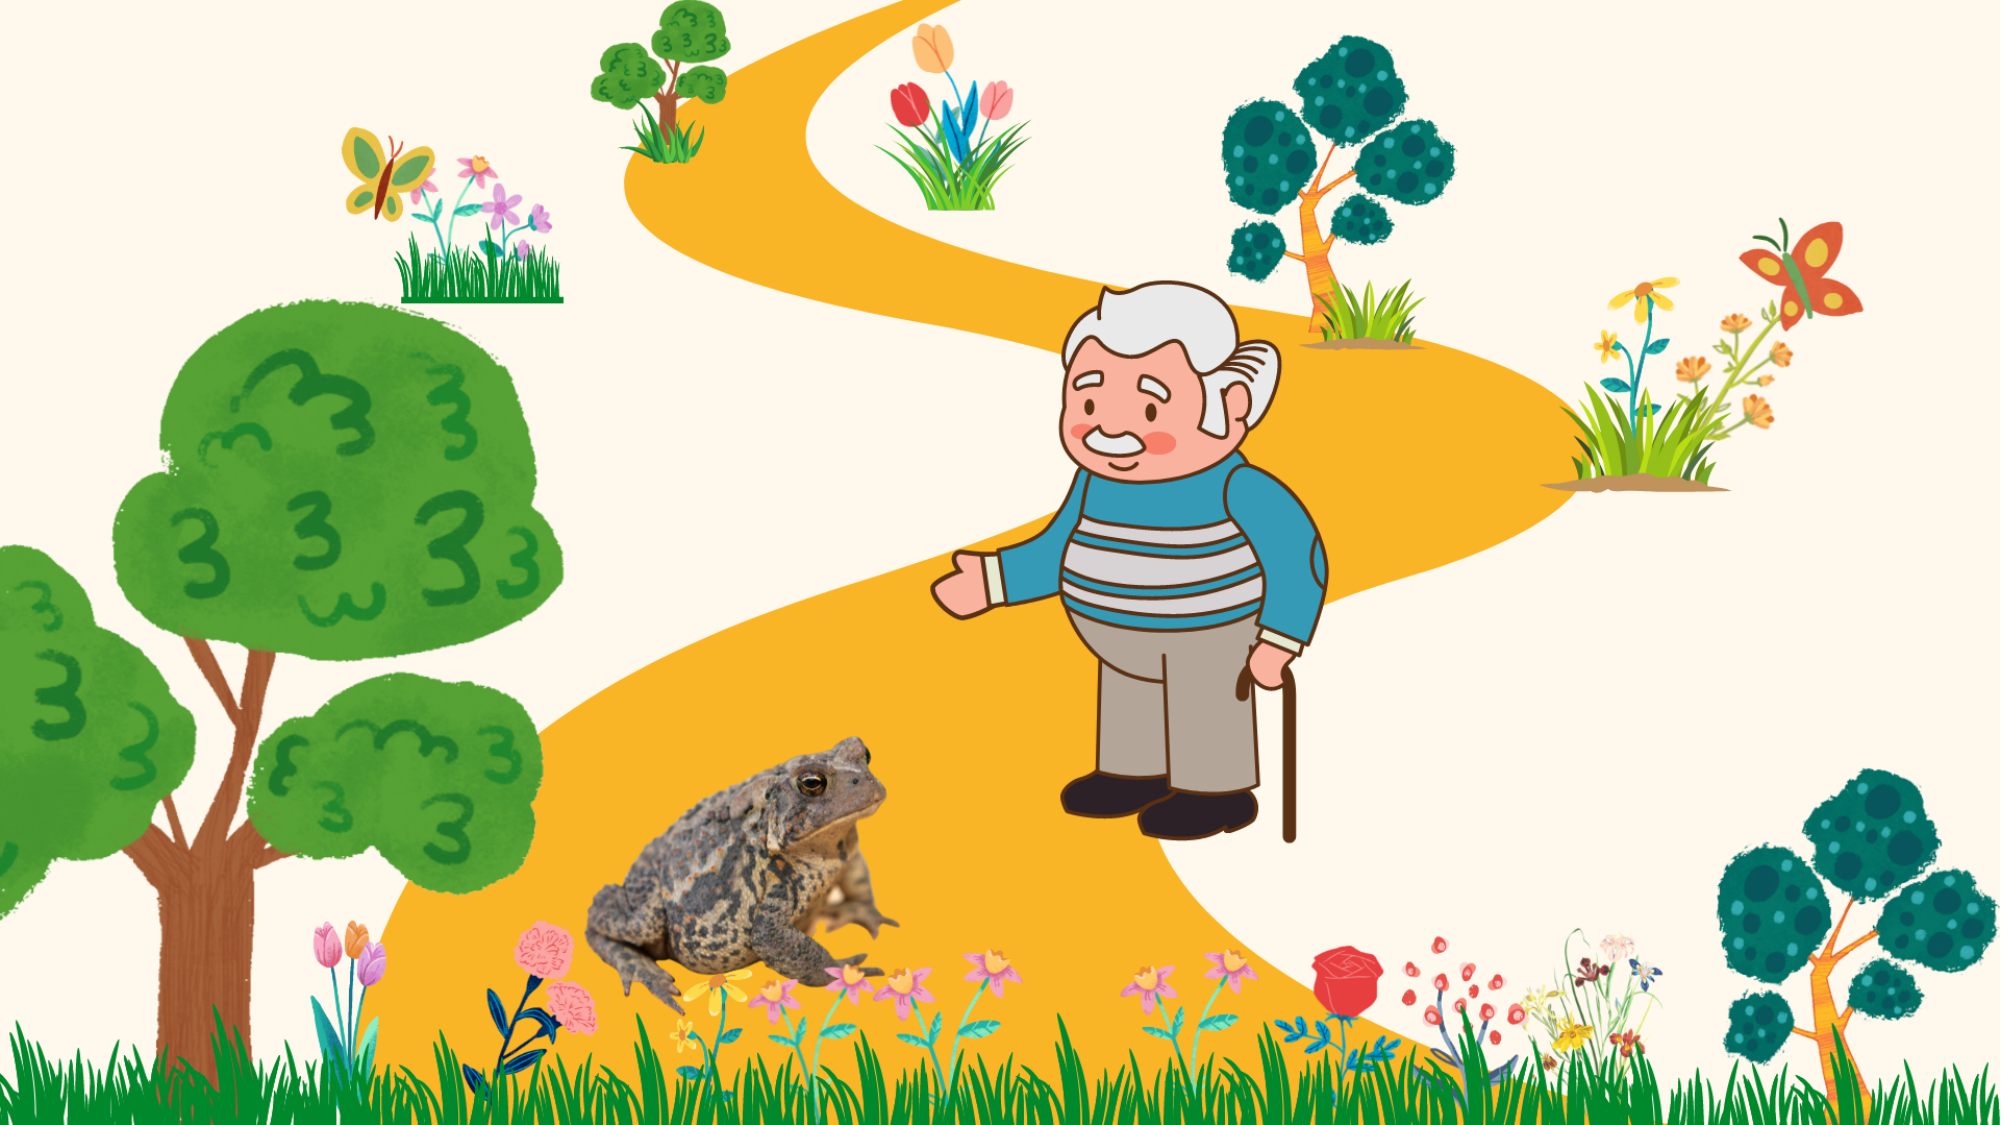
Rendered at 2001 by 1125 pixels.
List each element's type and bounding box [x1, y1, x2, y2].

list [0, 0, 2000, 1125]
